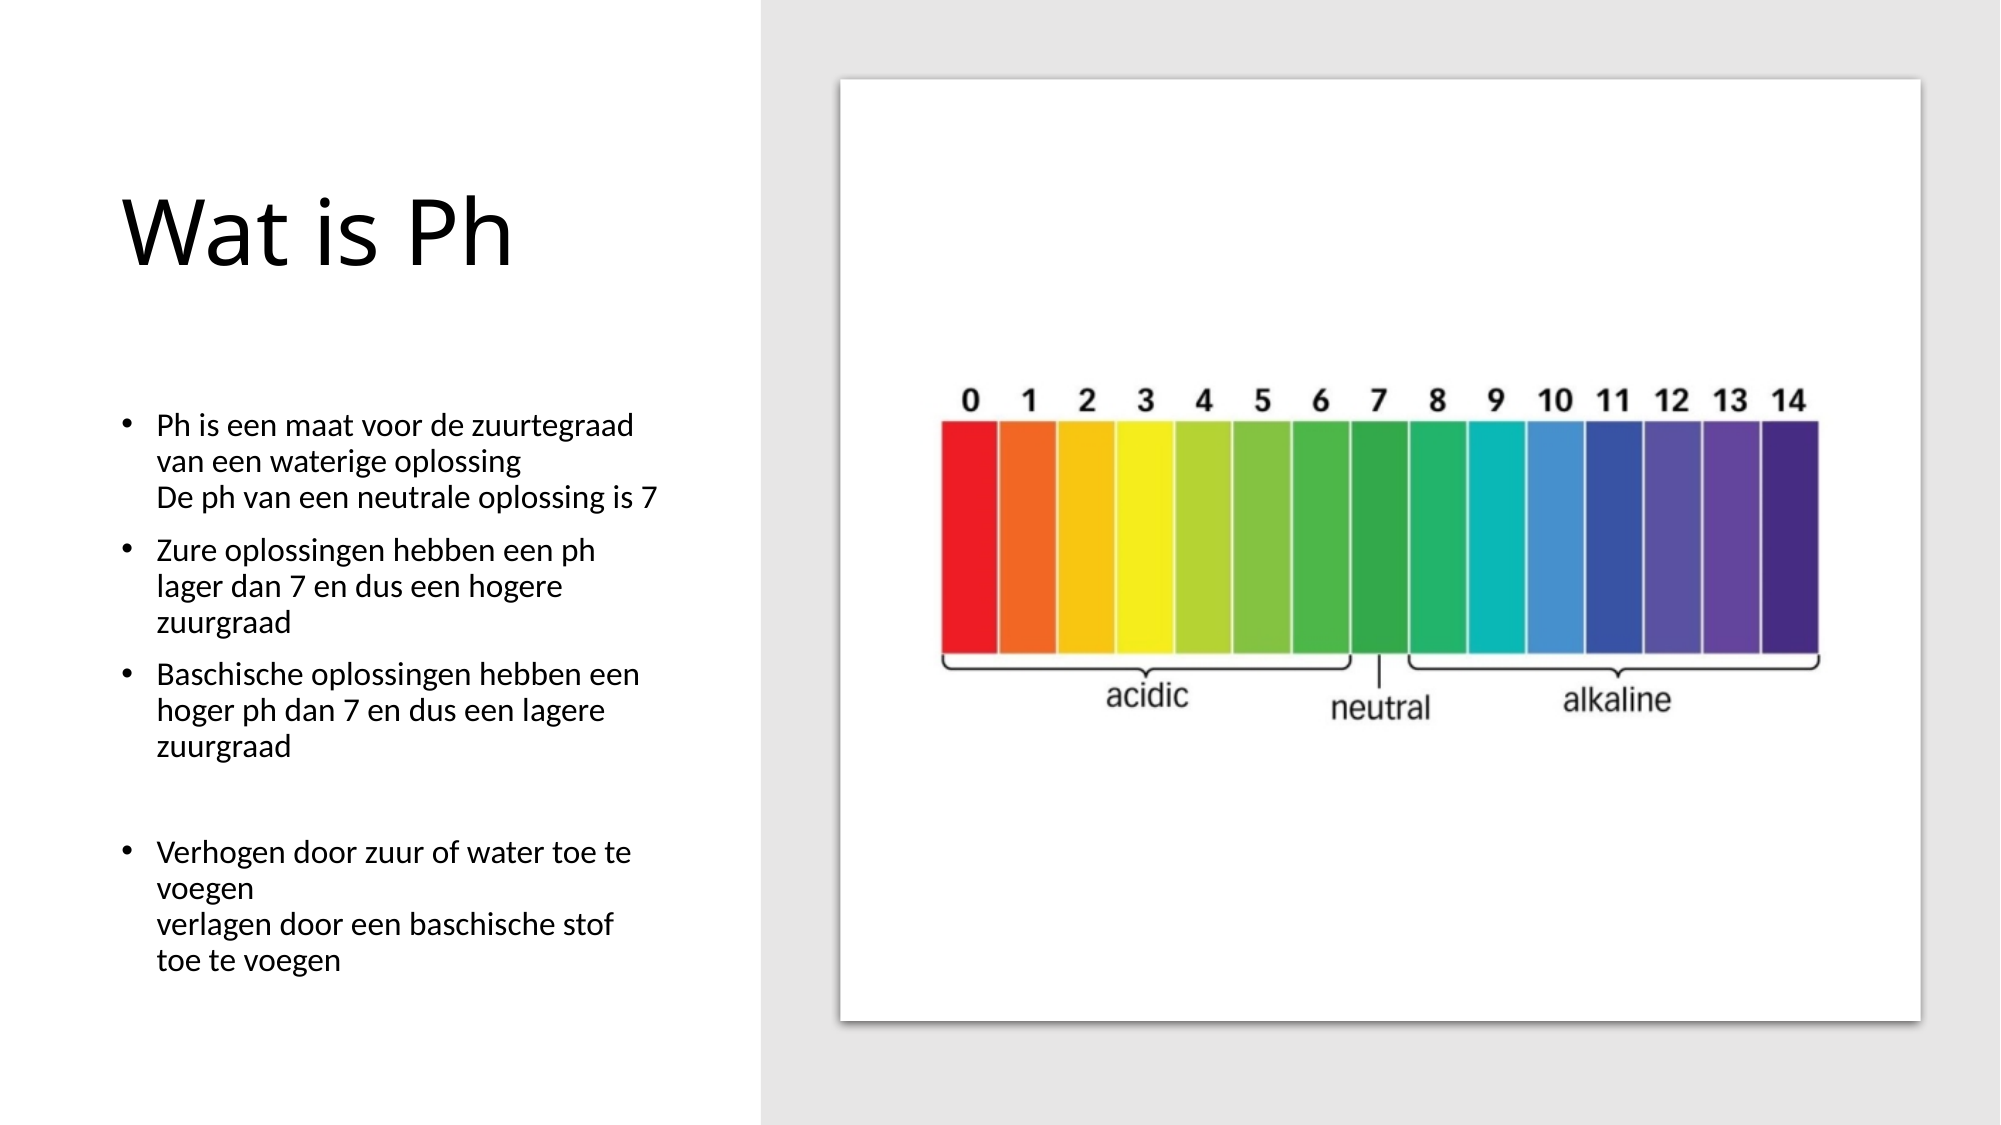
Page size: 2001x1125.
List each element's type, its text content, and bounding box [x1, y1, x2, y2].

picture [919, 356, 1842, 744]
title Wat is Ph [106, 103, 682, 370]
text_box [839, 78, 1922, 1022]
text_box [760, 0, 2000, 1125]
list Ph is een maat voor de zuurtegraad van een waterige oplossing De ph van een neutrale oplossing is 7 Zure oplossingen hebben een ph lager dan 7 en dus een hogere zuurgraad Baschische oplossingen hebben een hoger ph dan 7 en dus een lagere zuurgraad Verhogen door zuur of water toe te voegen verlagen door een baschische stof toe te voegen [106, 399, 682, 1021]
